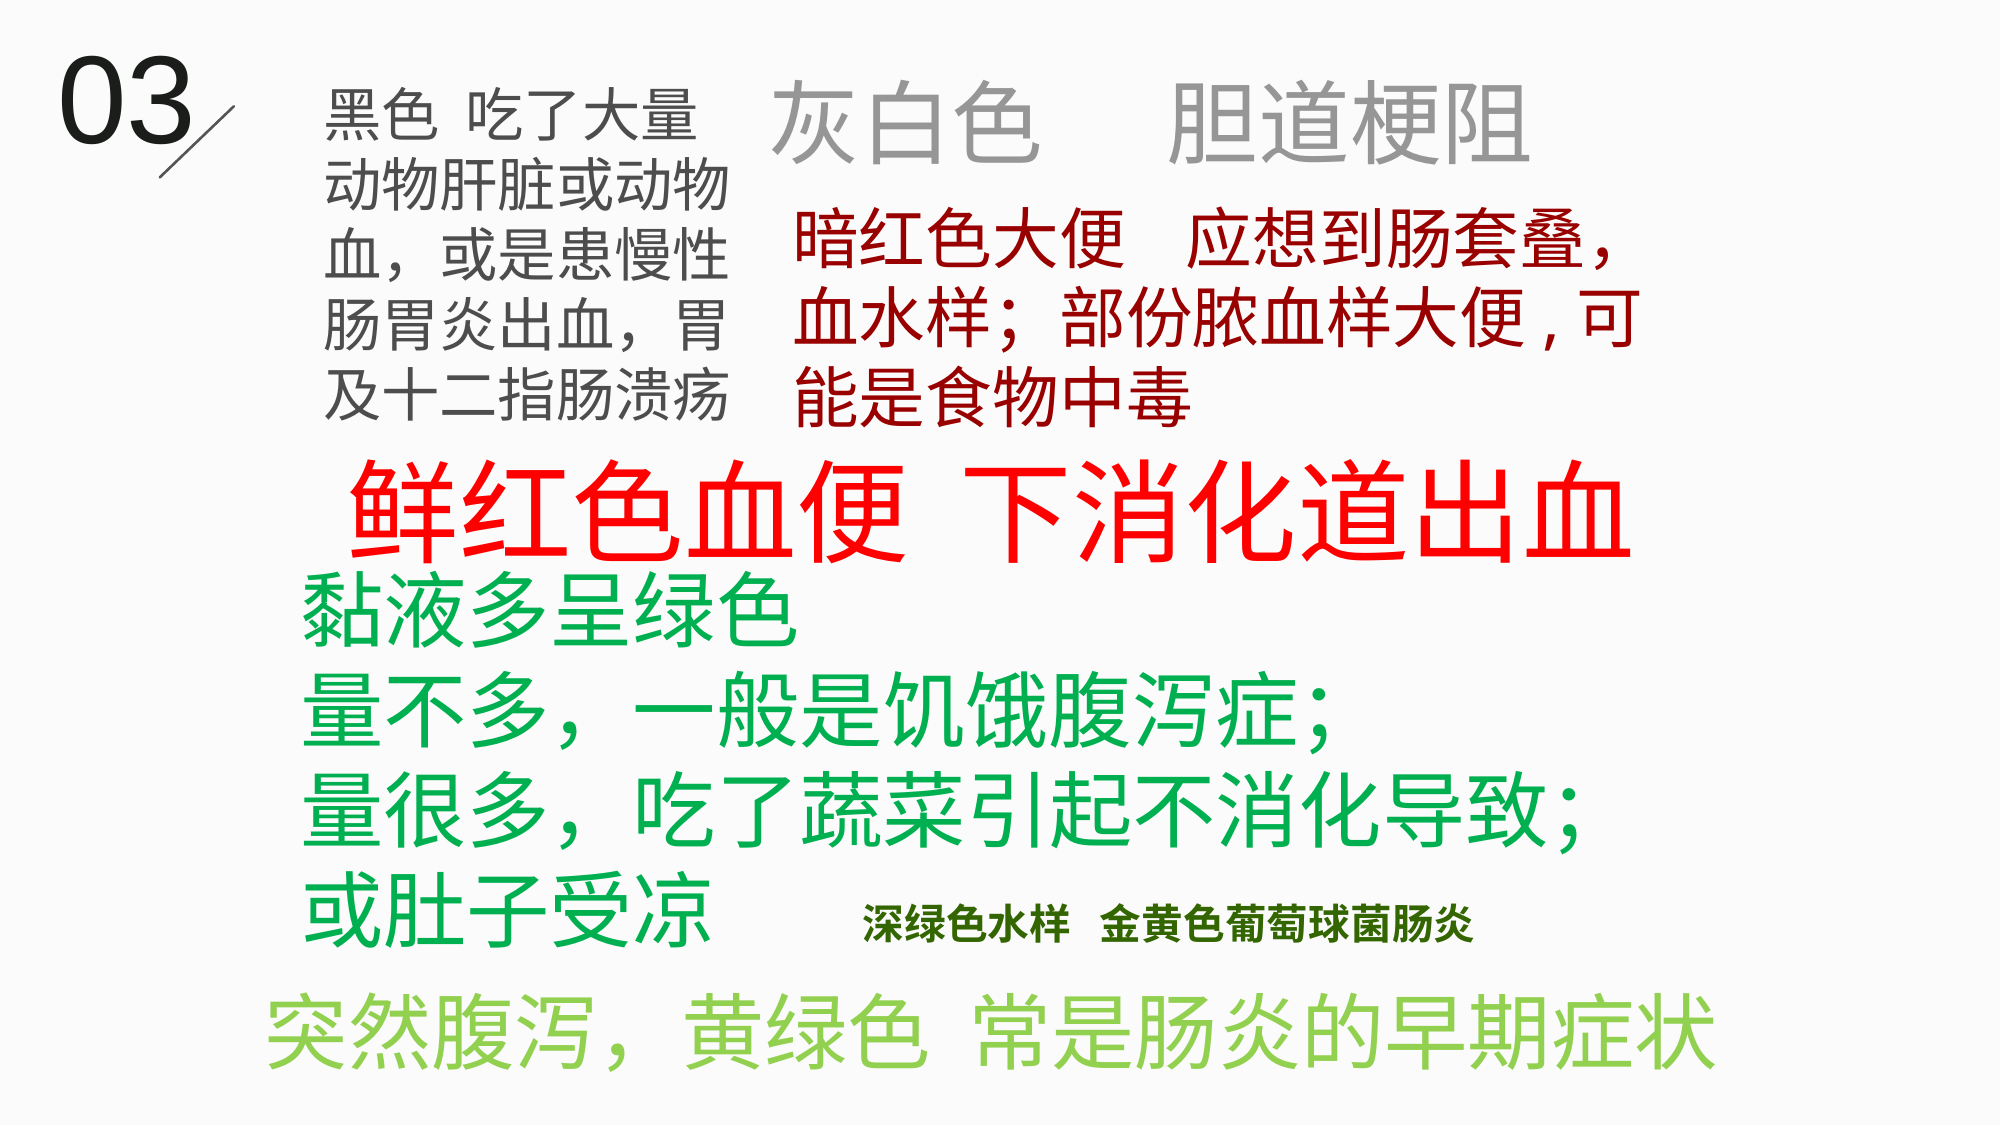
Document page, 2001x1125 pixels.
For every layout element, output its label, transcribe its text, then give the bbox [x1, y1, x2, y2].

text_box 灰白色 胆道梗阻 [753, 58, 1668, 184]
text_box 鲜红色血便 下消化道出血 [331, 434, 1926, 585]
text_box 黏液多呈绿色 量不多，一般是饥饿腹泻症； 量很多，吃了蔬菜引起不消化导致； 或肚子受凉 [285, 550, 1750, 966]
text_box 黑色 吃了大量动物肝脏或动物血，或是患慢性肠胃炎出血，胃及十二指肠溃疡 [308, 70, 754, 435]
text_box 03 [42, 10, 214, 176]
text_box 突然腹泻，黄绿色 常是肠炎的早期症状 [249, 973, 1844, 1089]
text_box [159, 106, 234, 178]
text_box 暗红色大便 应想到肠套叠，血水样；部份脓血样大便,可能是食物中毒 [777, 188, 1680, 434]
